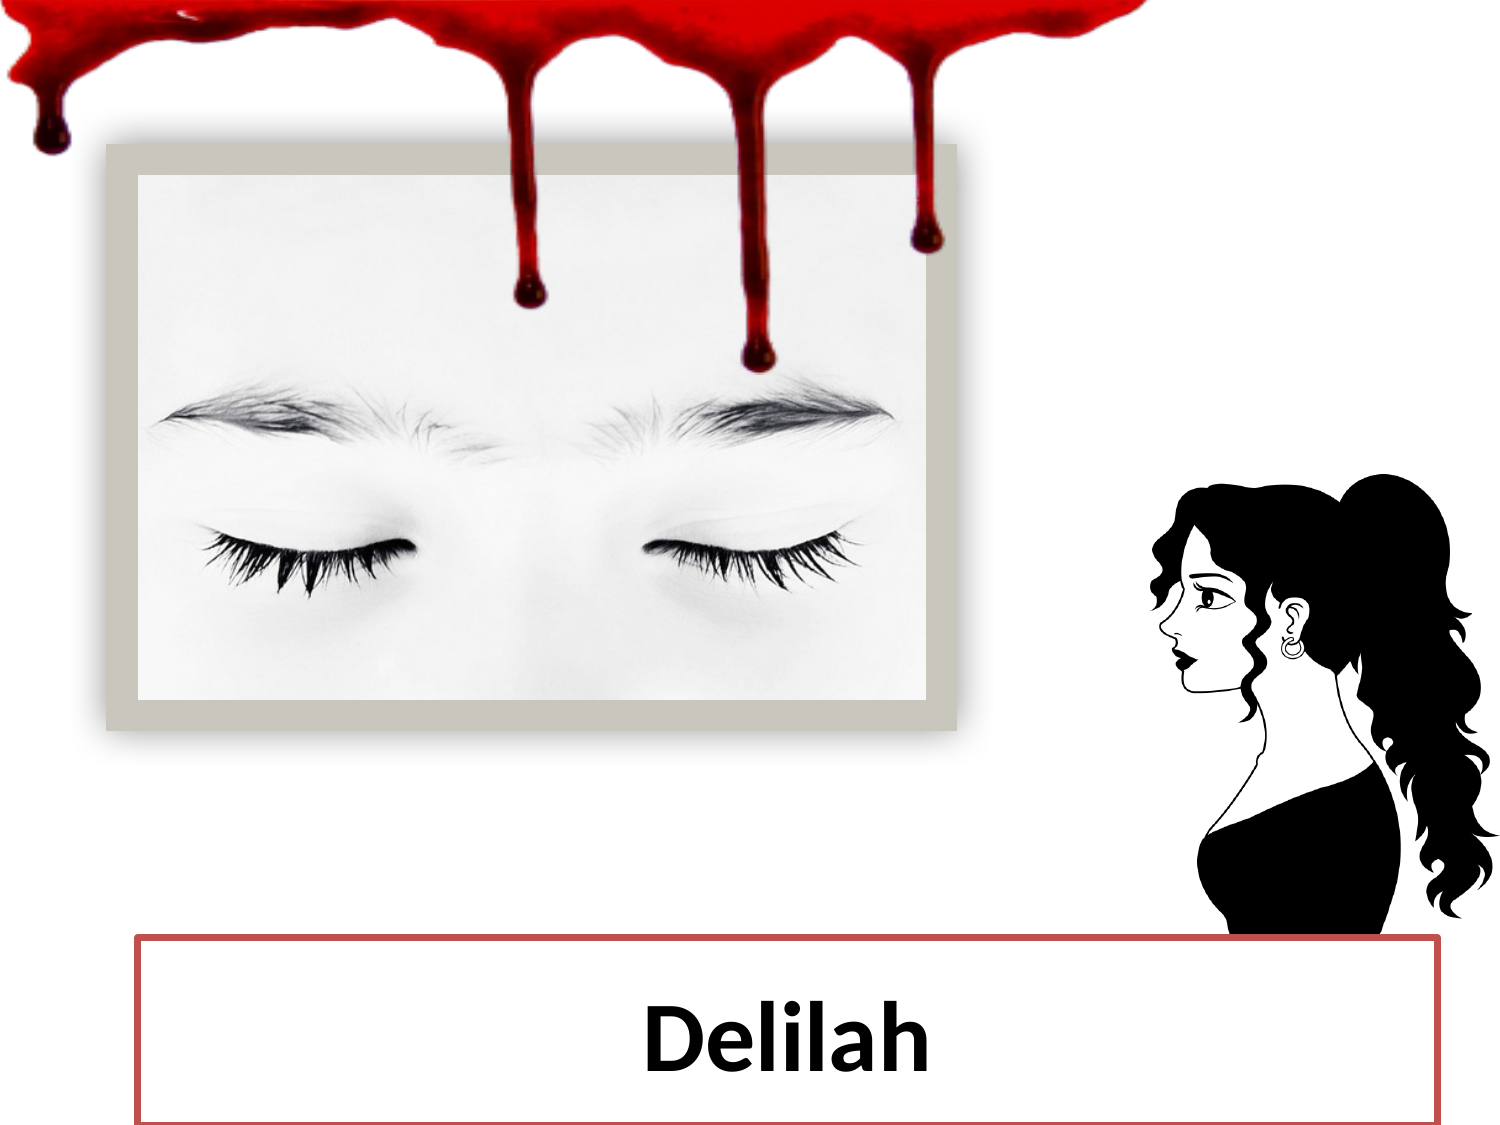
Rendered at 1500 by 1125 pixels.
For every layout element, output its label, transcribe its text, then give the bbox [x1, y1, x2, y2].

title Delilah [134, 934, 1441, 1125]
picture [1149, 474, 1500, 938]
picture [0, 0, 1150, 700]
